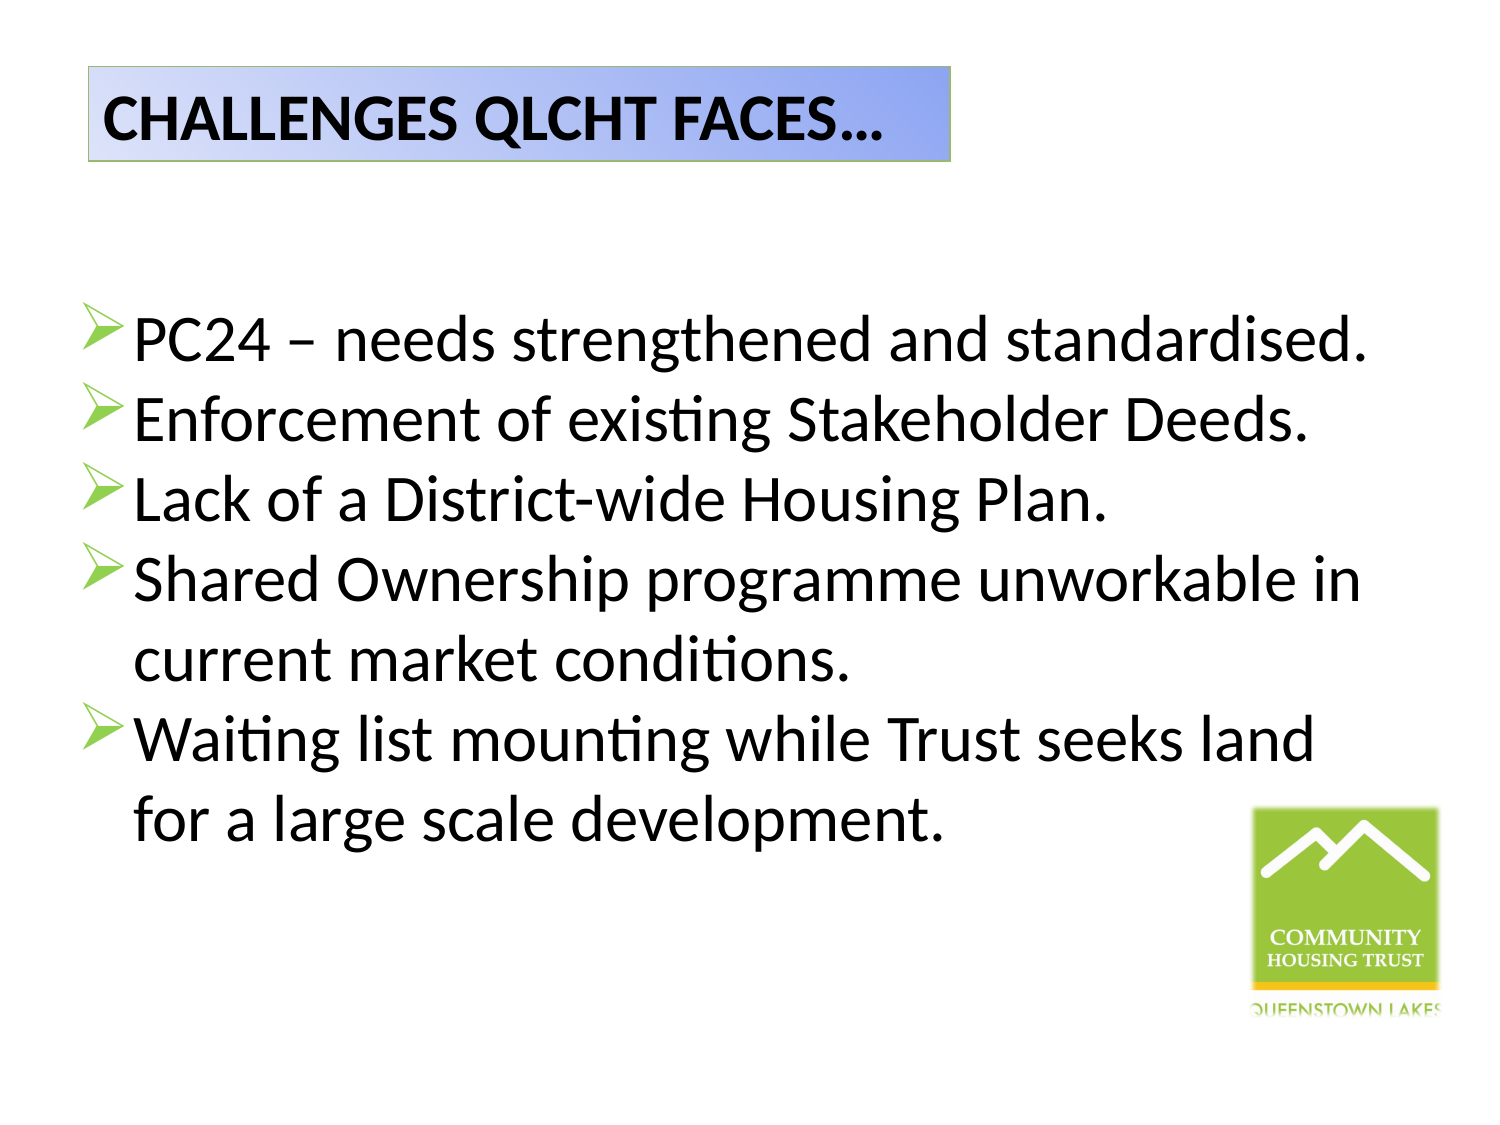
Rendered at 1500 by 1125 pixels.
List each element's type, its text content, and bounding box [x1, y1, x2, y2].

text_box PC24 – needs strengthened and standardised. Enforcement of existing Stakeholder Deeds. Lack of a District-wide Housing Plan. Shared Ownership programme unworkable in current market conditions. Waiting list mounting while Trust seeks land for a large scale development. [62, 287, 1413, 862]
picture [1248, 803, 1443, 1019]
text_box CHALLENGES QLCHT FACES… [88, 66, 950, 161]
